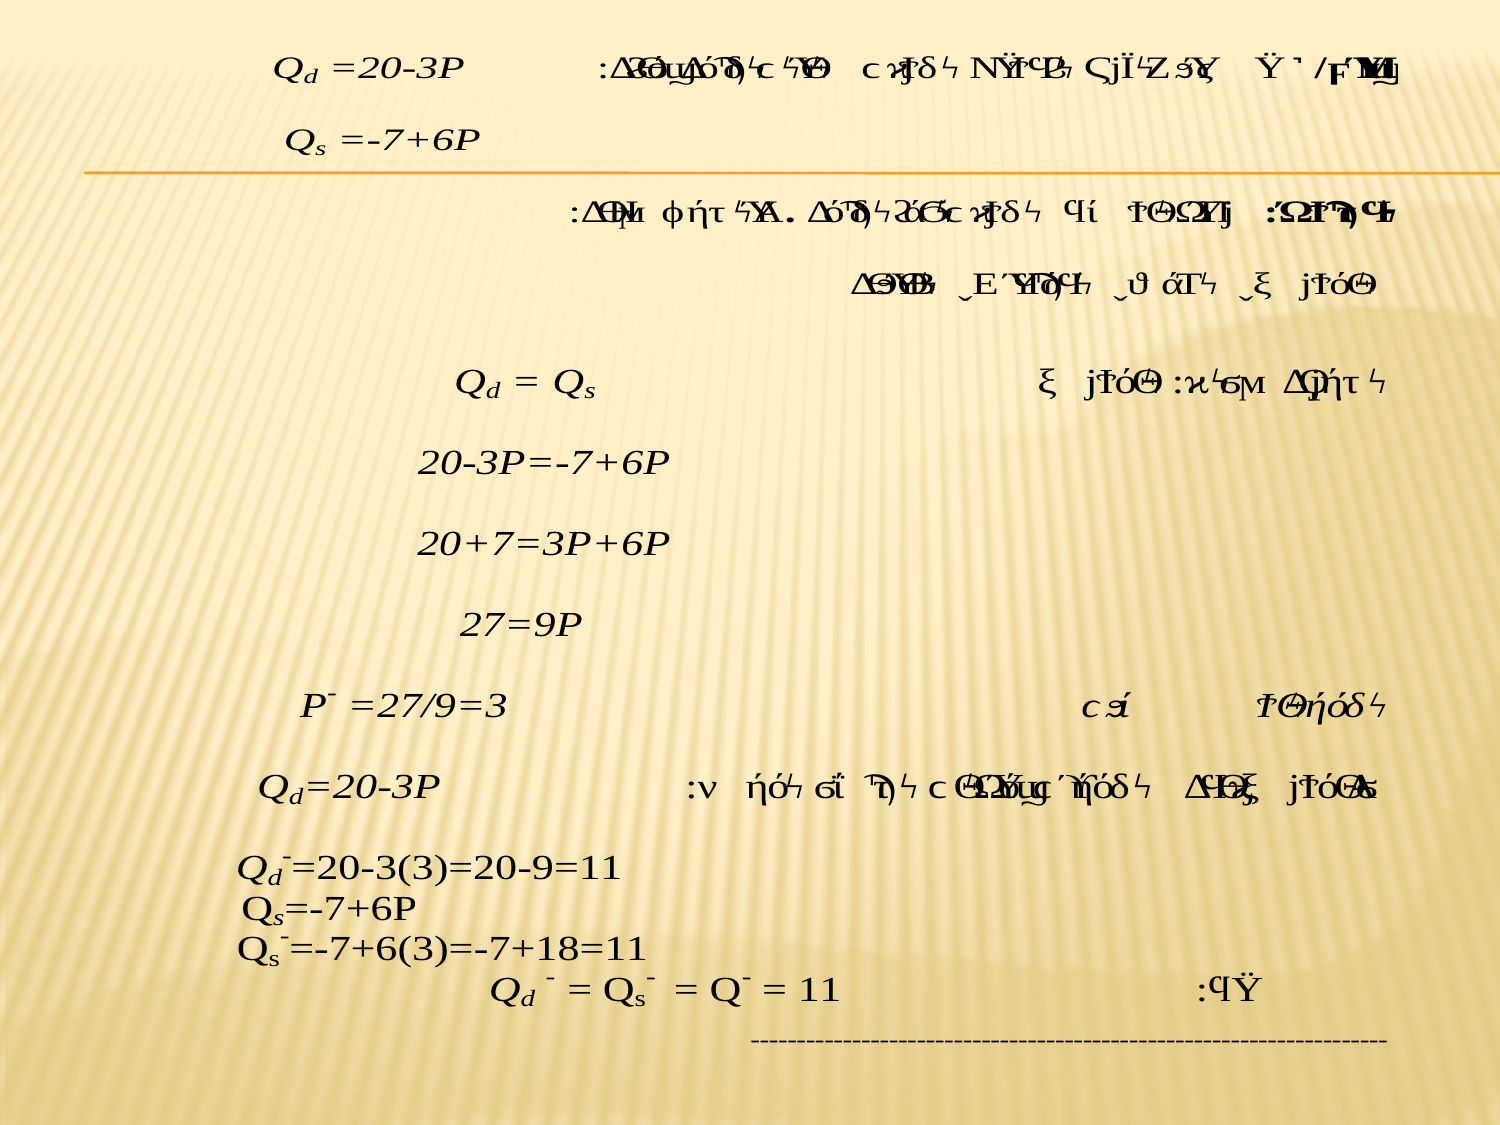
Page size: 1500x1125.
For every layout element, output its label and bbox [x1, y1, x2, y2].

picture [74, 360, 1401, 1051]
list [87, 49, 1401, 338]
